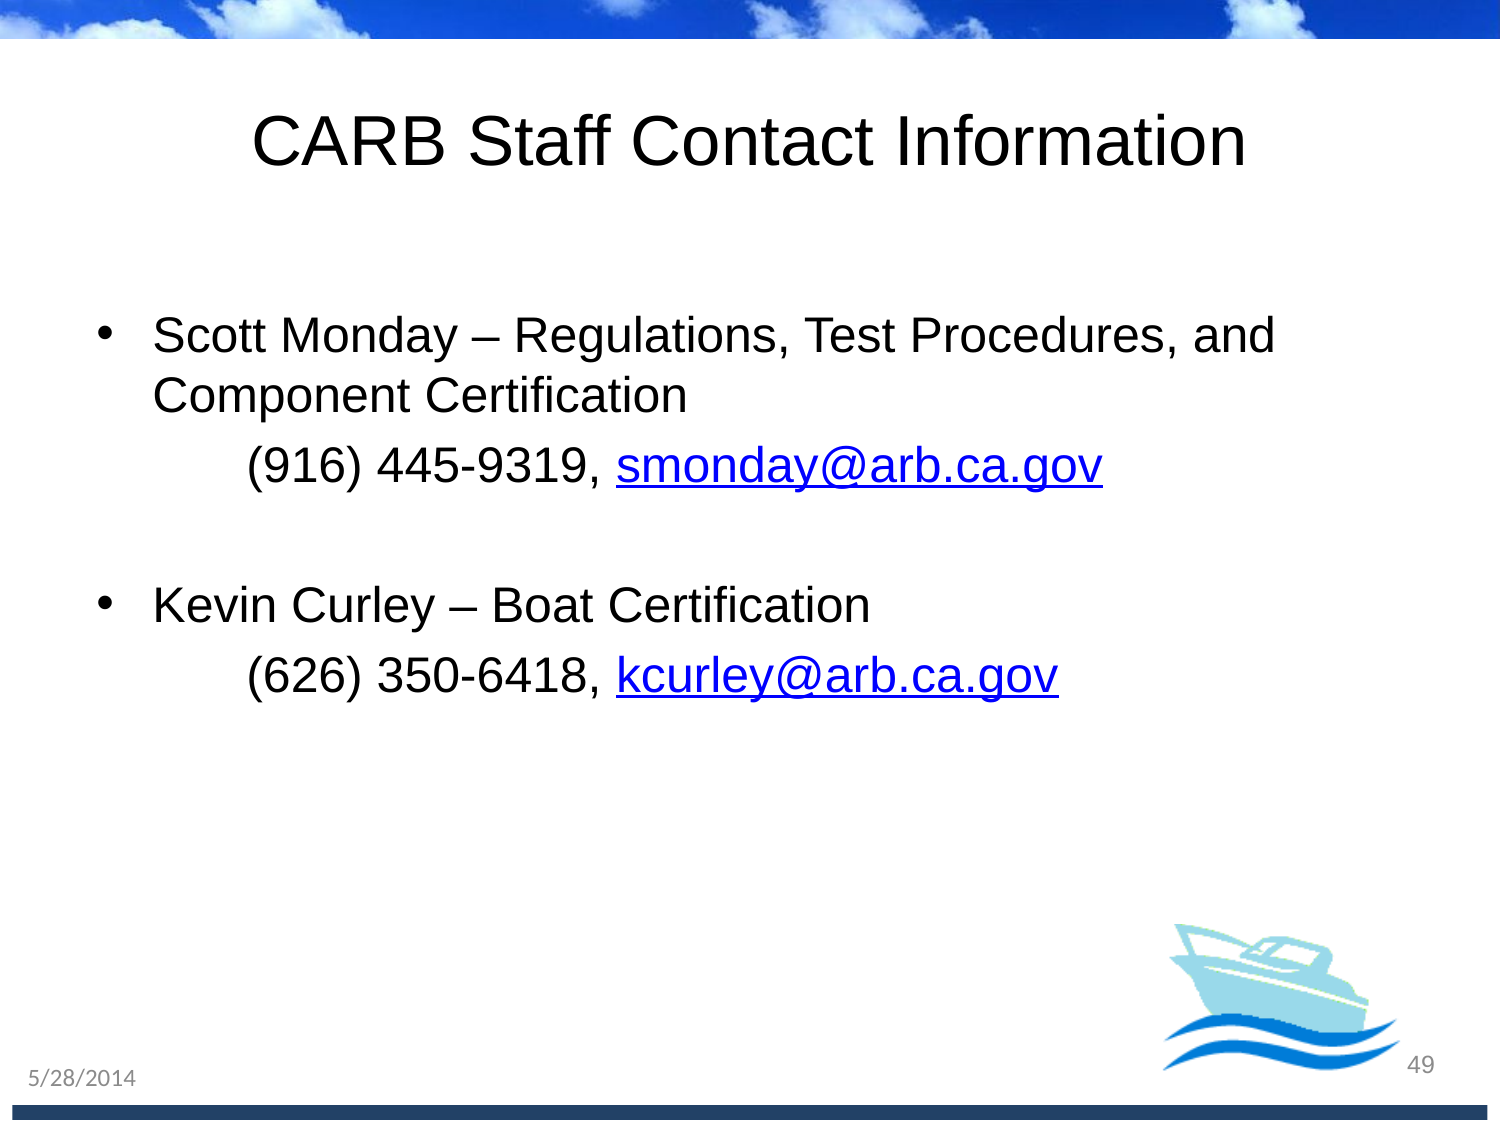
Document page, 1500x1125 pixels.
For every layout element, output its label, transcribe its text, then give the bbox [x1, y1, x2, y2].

picture [0, 0, 1500, 39]
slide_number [12, 1046, 363, 1107]
title CARB Staff Contact Information [75, 75, 1425, 200]
slide_number 49 [1100, 1024, 1450, 1103]
list Scott Monday – Regulations, Test Procedures, and Component Certification (916) 445-9319, smonday@arb.ca.gov Kevin Curley – Boat Certification (626) 350-6418, kcurley@arb.ca.gov [81, 224, 1475, 1000]
picture [1162, 924, 1408, 1077]
